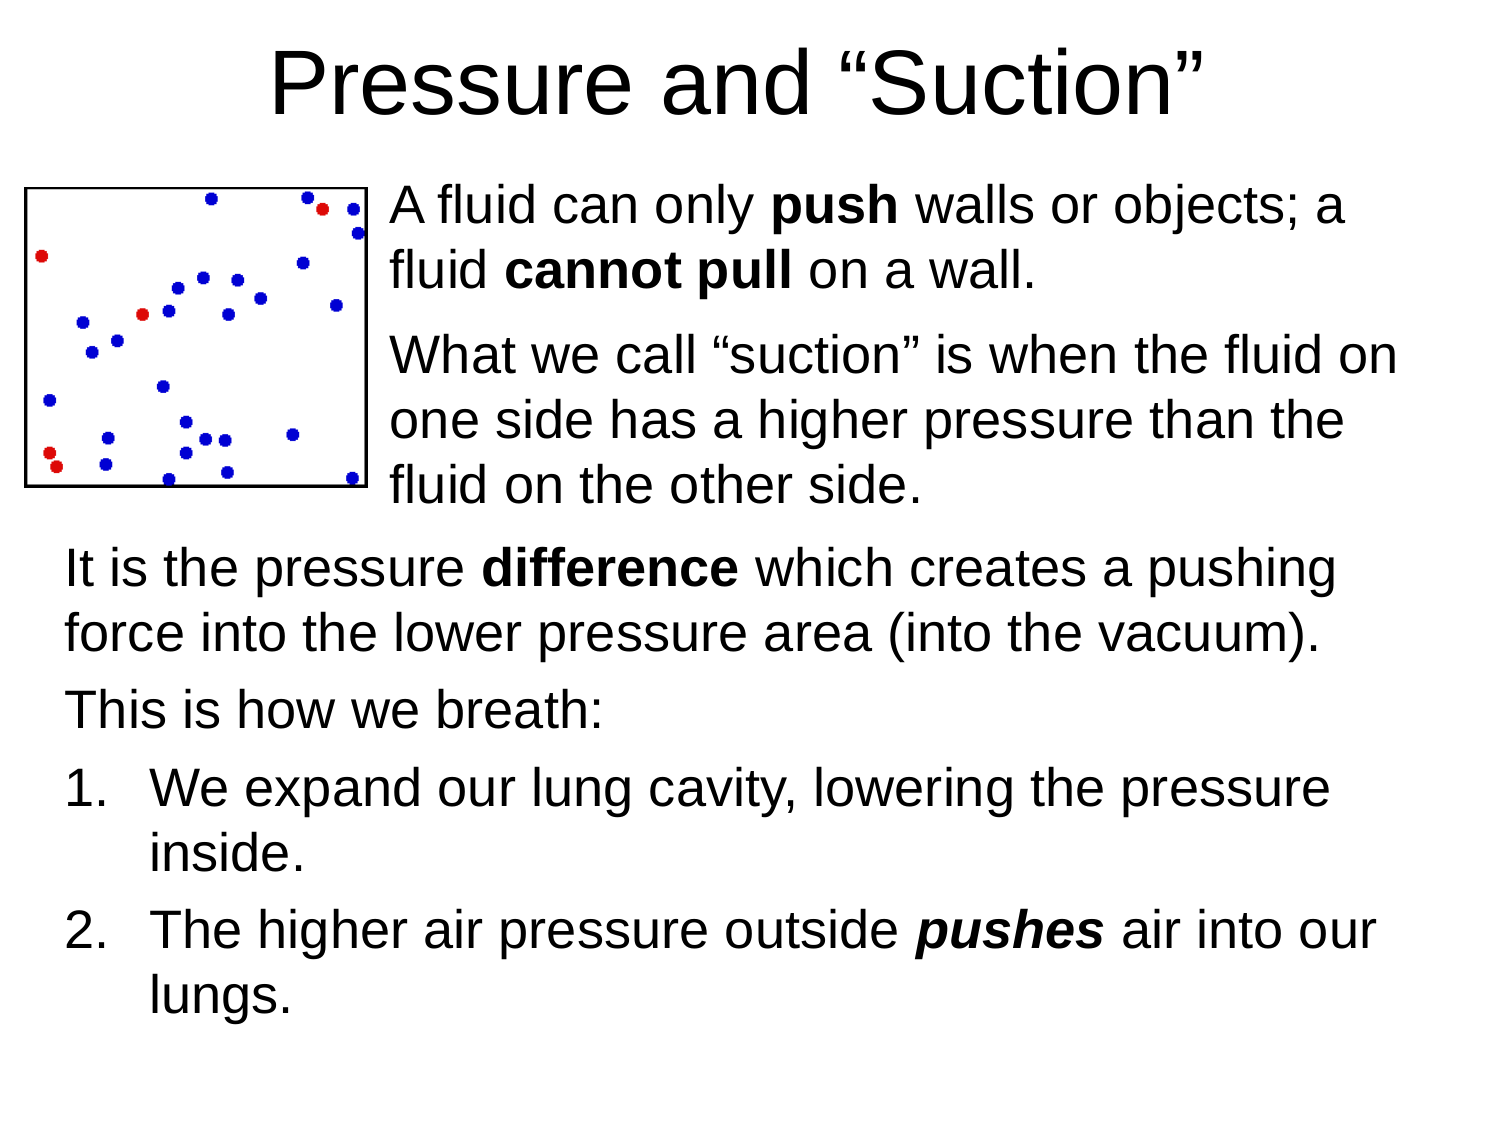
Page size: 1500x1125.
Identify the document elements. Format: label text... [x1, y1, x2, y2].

picture [24, 187, 368, 488]
title Pressure and “Suction” [62, 24, 1413, 130]
text_box A fluid can only push walls or objects; a fluid cannot pull on a wall. [374, 162, 1425, 308]
text_box It is the pressure difference which creates a pushing force into the lower pressure area (into the vacuum). This is how we breath: We expand our lung cavity, lowering the pressure inside. The higher air pressure outside pushes air into our lungs. [50, 524, 1438, 1032]
text_box What we call “suction” is when the fluid on one side has a higher pressure than the fluid on the other side. [374, 312, 1425, 523]
